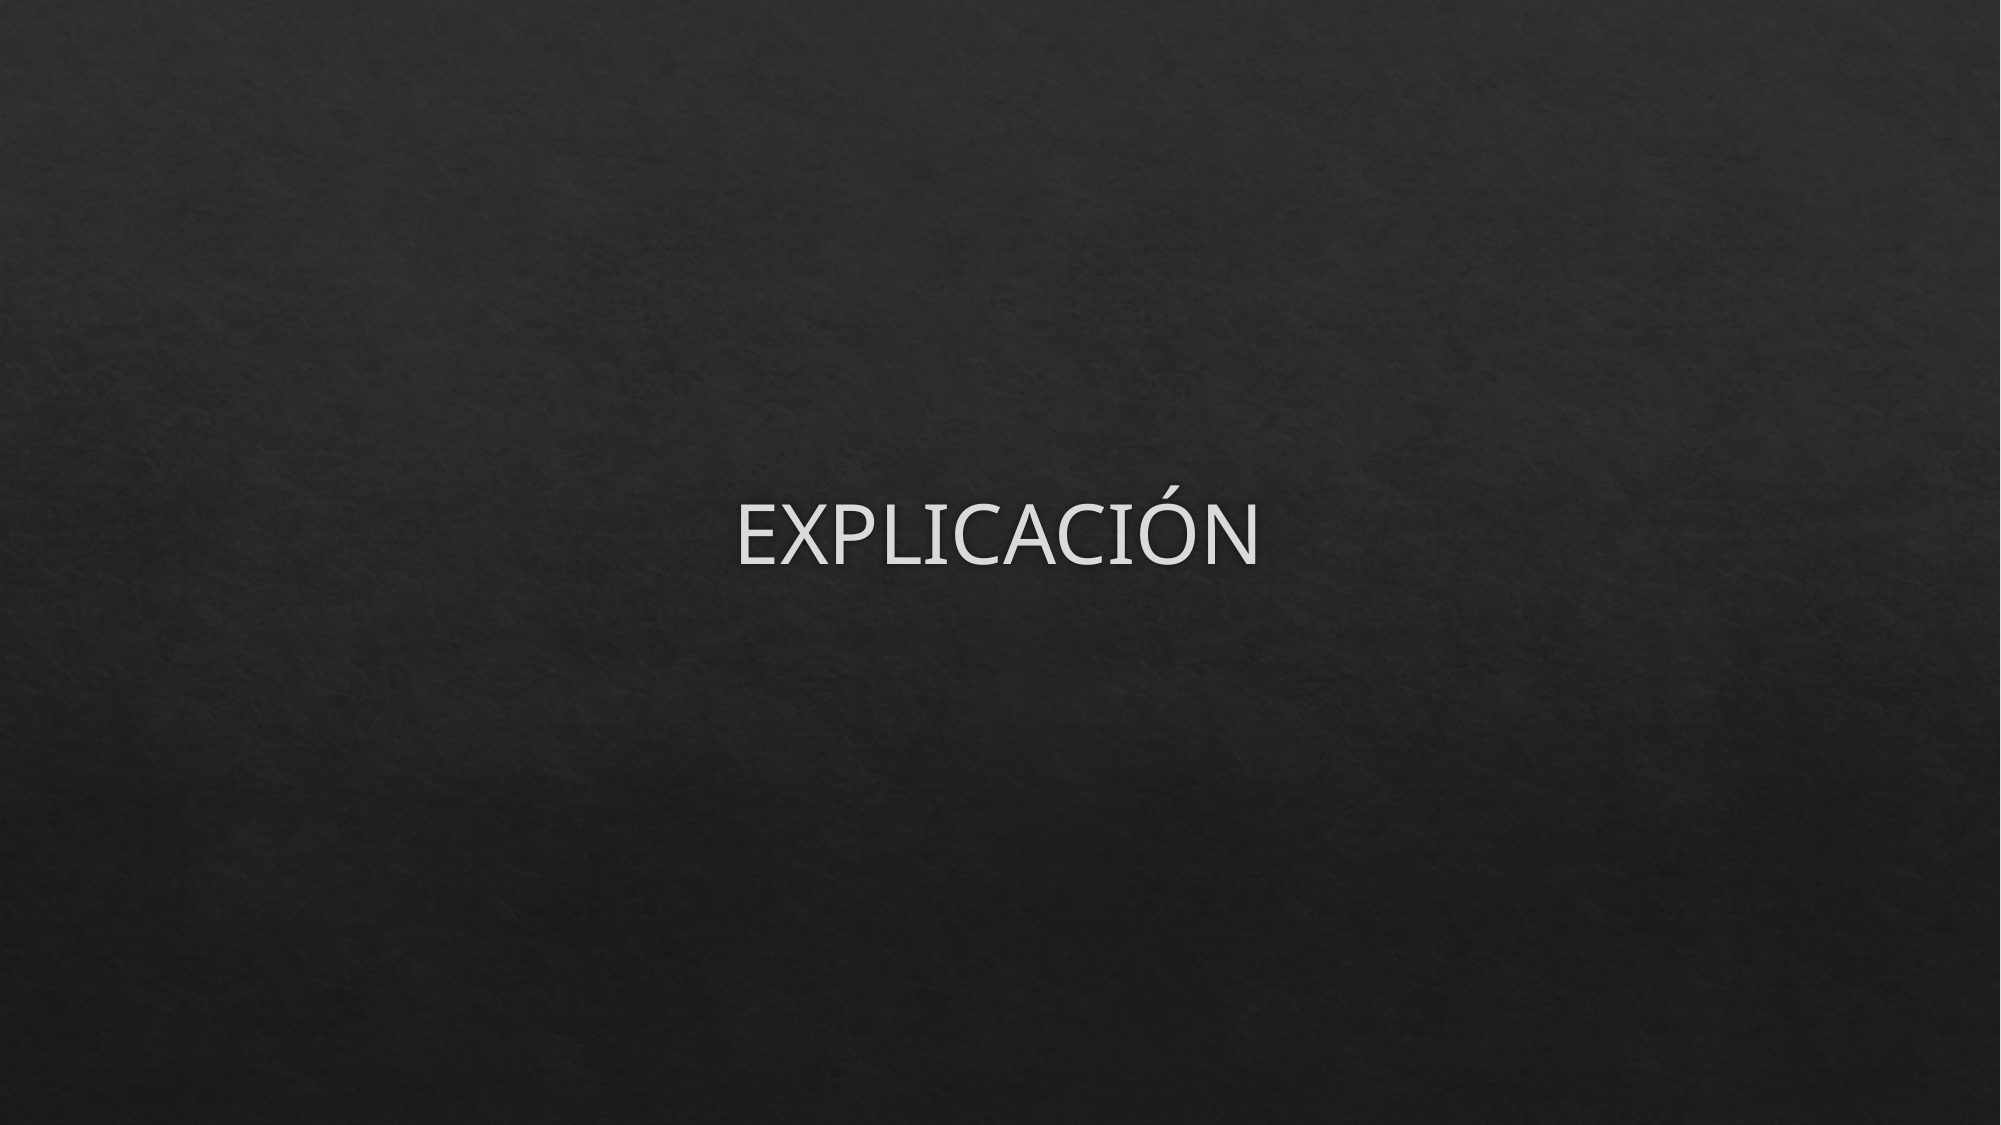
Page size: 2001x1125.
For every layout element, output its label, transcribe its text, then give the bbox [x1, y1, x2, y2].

title EXPLICACIÓN [212, 288, 1786, 589]
